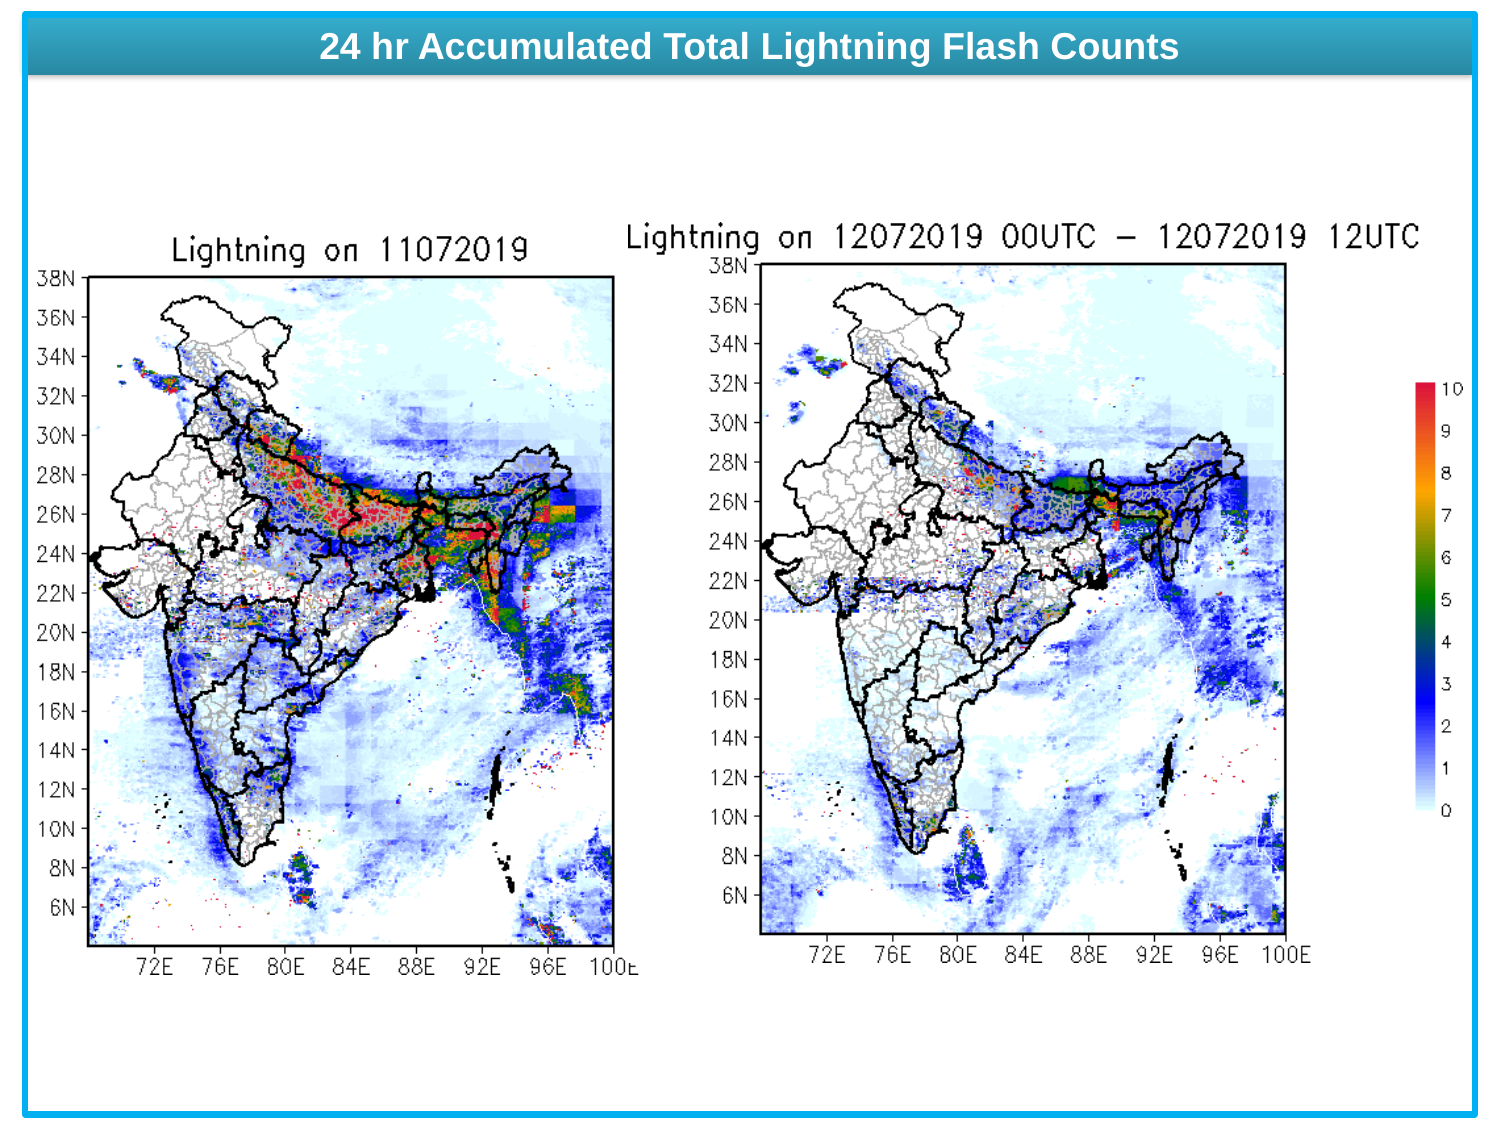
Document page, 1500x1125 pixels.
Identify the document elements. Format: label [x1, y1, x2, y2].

text_box [23, 12, 1477, 1116]
text_box [37, 222, 1463, 976]
